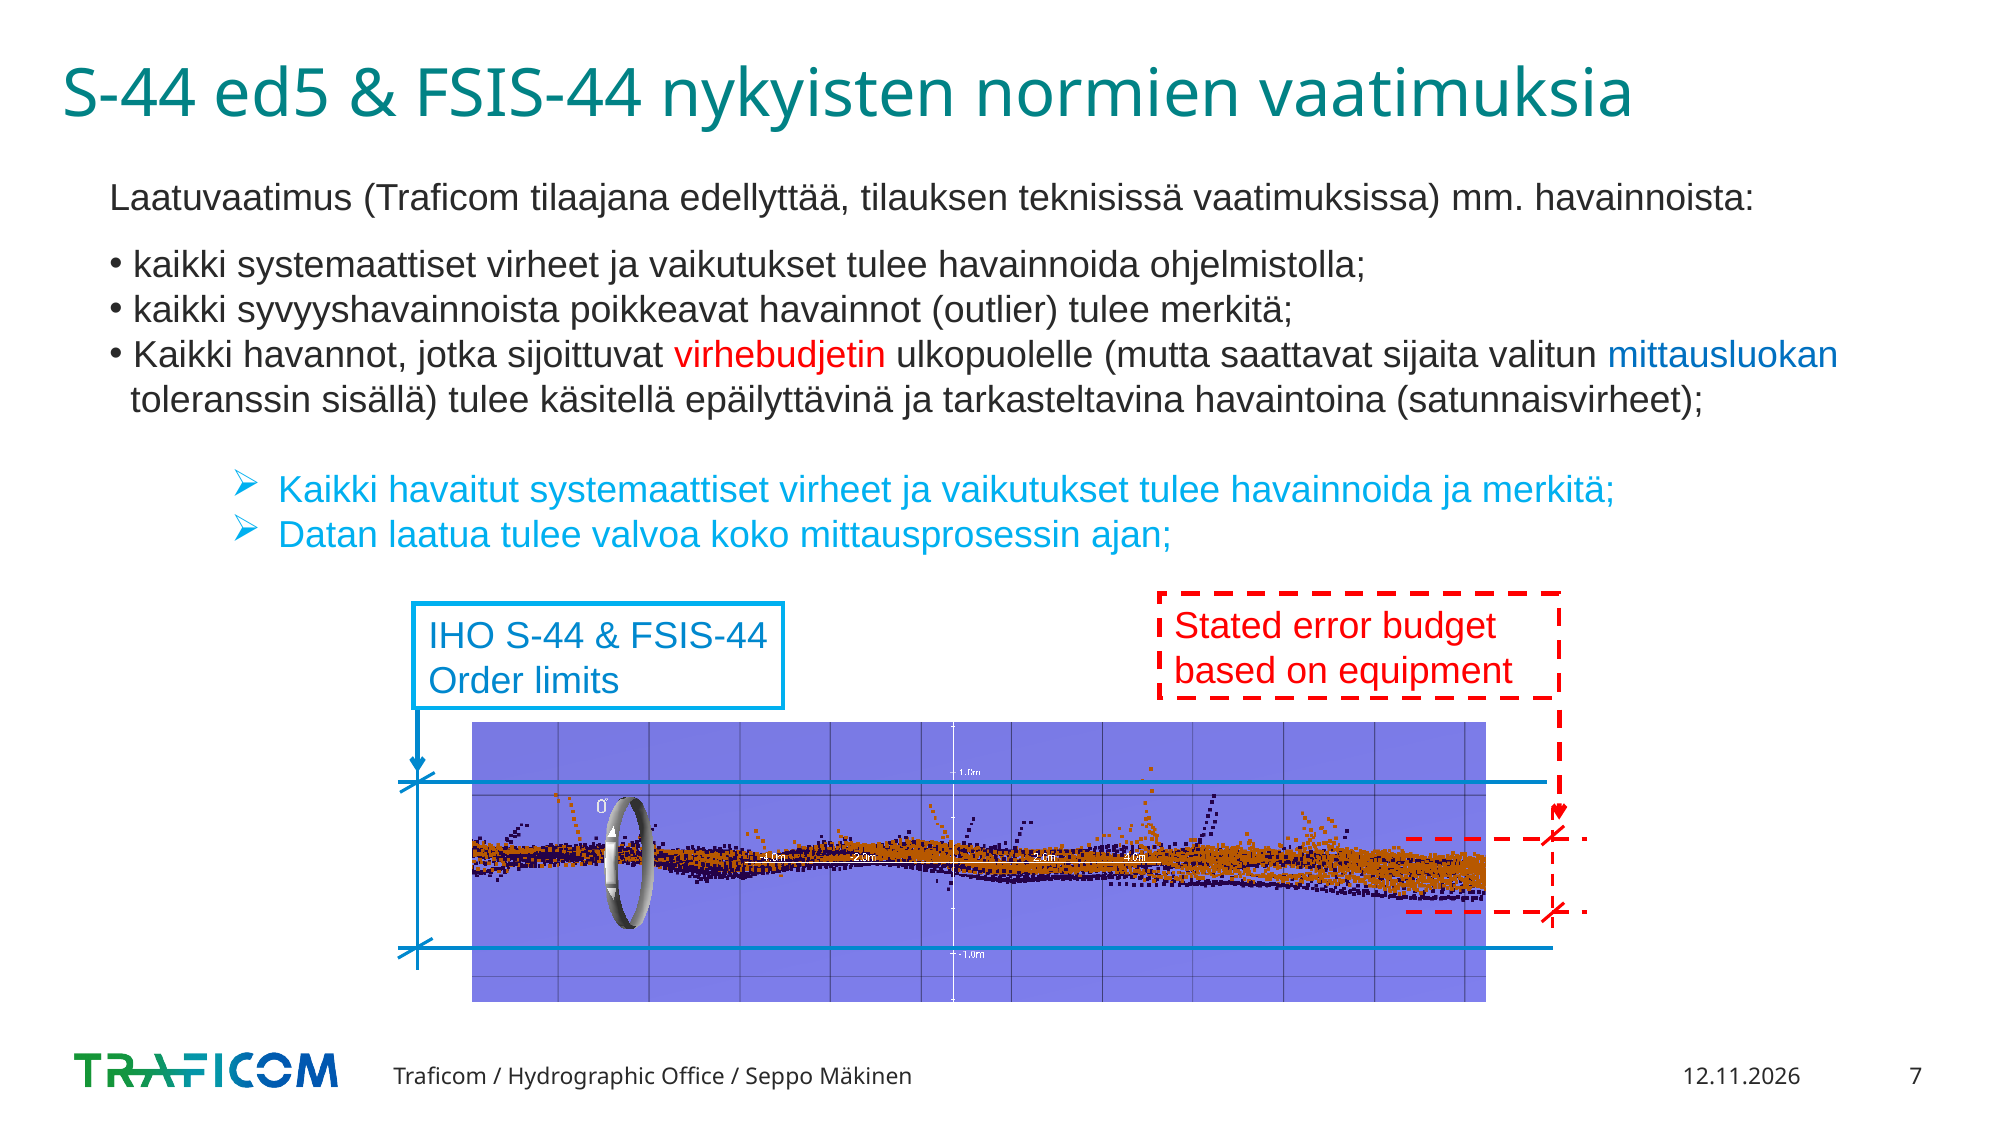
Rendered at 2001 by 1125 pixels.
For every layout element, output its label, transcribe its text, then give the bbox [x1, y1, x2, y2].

title S-44 ed5 & FSIS-44 nykyisten normien vaatimuksia [47, 51, 1938, 222]
text_box Laatuvaatimus (Traficom tilaajana edellyttää, tilauksen teknisissä vaatimuksissa) mm. havainnoista: kaikki systemaattiset virheet ja vaikutukset tulee havainnoida ohjelmistolla; kaikki syvyyshavainnoista poikkeavat havainnot (outlier) tulee merkitä; Kaikki havannot, jotka sijoittuvat virhebudjetin ulkopuolelle (mutta saattavat sijaita valitun mittausluokan toleranssin sisällä) tulee käsitellä epäilyttävinä ja tarkasteltavina havaintoina (satunnaisvirheet); Kaikki havaitut systemaattiset virheet ja vaikutukset tulee havainnoida ja merkitä; Datan laatua tulee valvoa koko mittausprosessin ajan; [94, 165, 1896, 563]
picture [237, 1052, 338, 1088]
slide_number 7 [1854, 1047, 1938, 1107]
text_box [397, 593, 1587, 1002]
picture [74, 1052, 241, 1088]
footer Traficom / Hydrographic Office / Seppo Mäkinen [378, 1047, 1054, 1107]
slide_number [1366, 1047, 1817, 1107]
